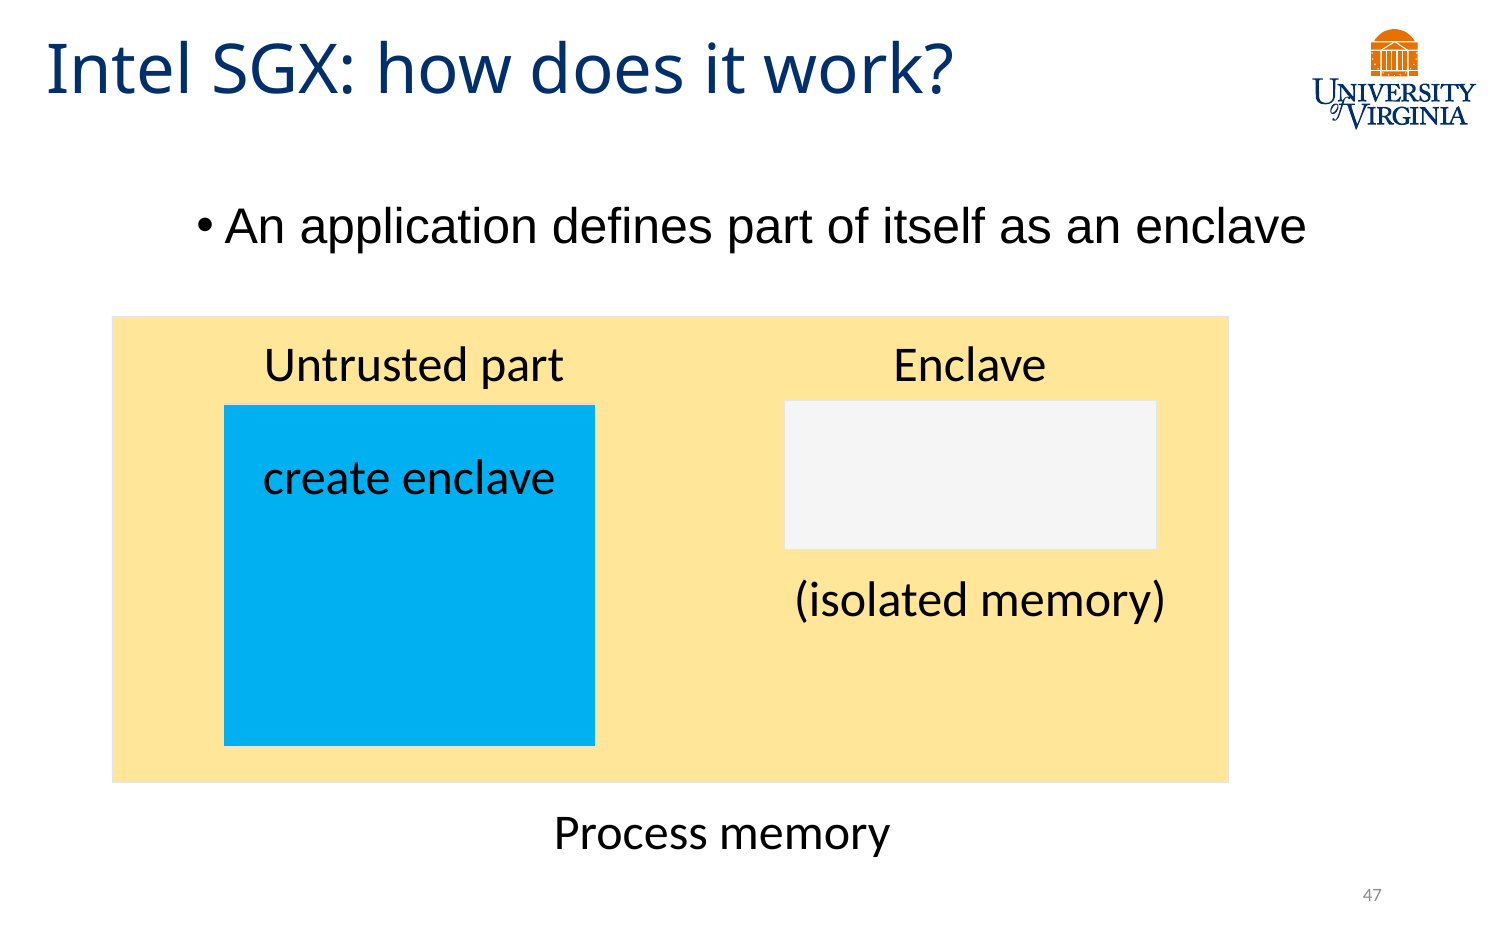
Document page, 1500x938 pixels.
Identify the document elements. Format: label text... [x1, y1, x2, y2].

text_box Intel SGX: how does it work? [30, 6, 1310, 137]
text_box Untrusted part [249, 324, 580, 400]
text_box Process memory [539, 792, 906, 867]
list An application defines part of itself as an enclave [47, 186, 1458, 274]
text_box [784, 400, 1156, 550]
text_box (isolated memory) [778, 558, 1182, 634]
text_box create enclave [248, 436, 571, 512]
text_box [111, 315, 1229, 783]
text_box [223, 403, 596, 747]
text_box Enclave [878, 324, 1062, 400]
slide_number 47 [1059, 868, 1397, 919]
